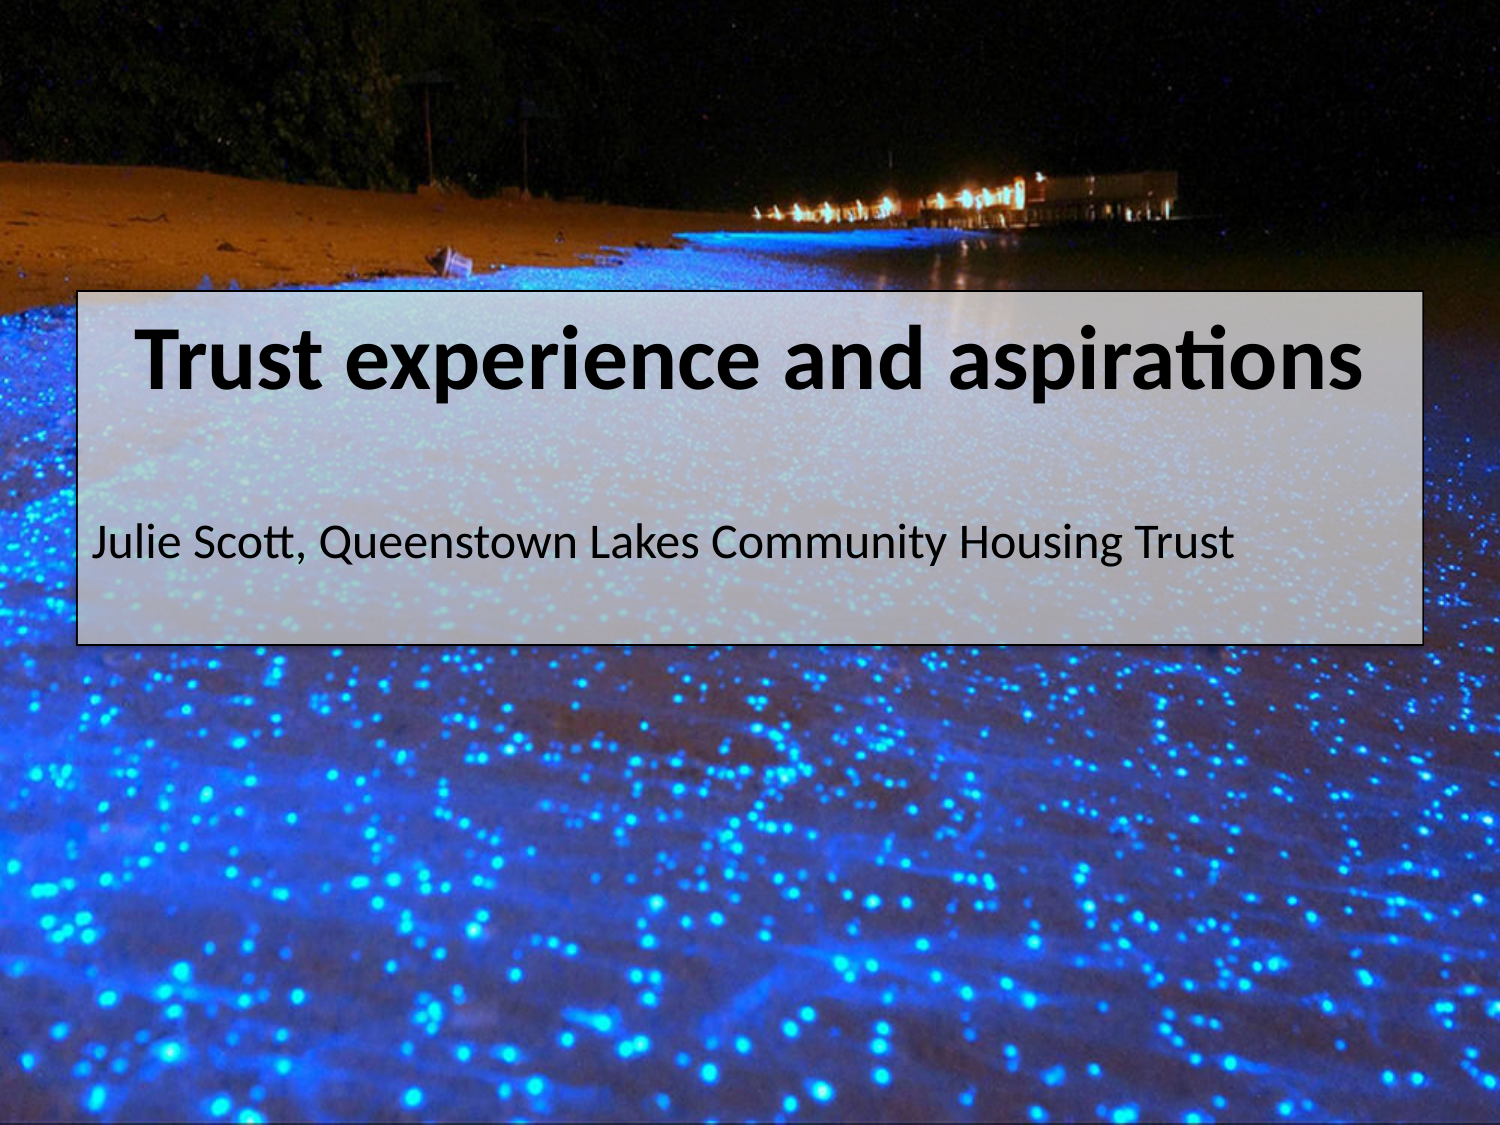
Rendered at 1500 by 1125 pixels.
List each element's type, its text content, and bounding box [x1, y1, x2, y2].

picture [0, 0, 1500, 1125]
list Trust experience and aspirations Julie Scott, Queenstown Lakes Community Housing Trust [76, 290, 1424, 646]
